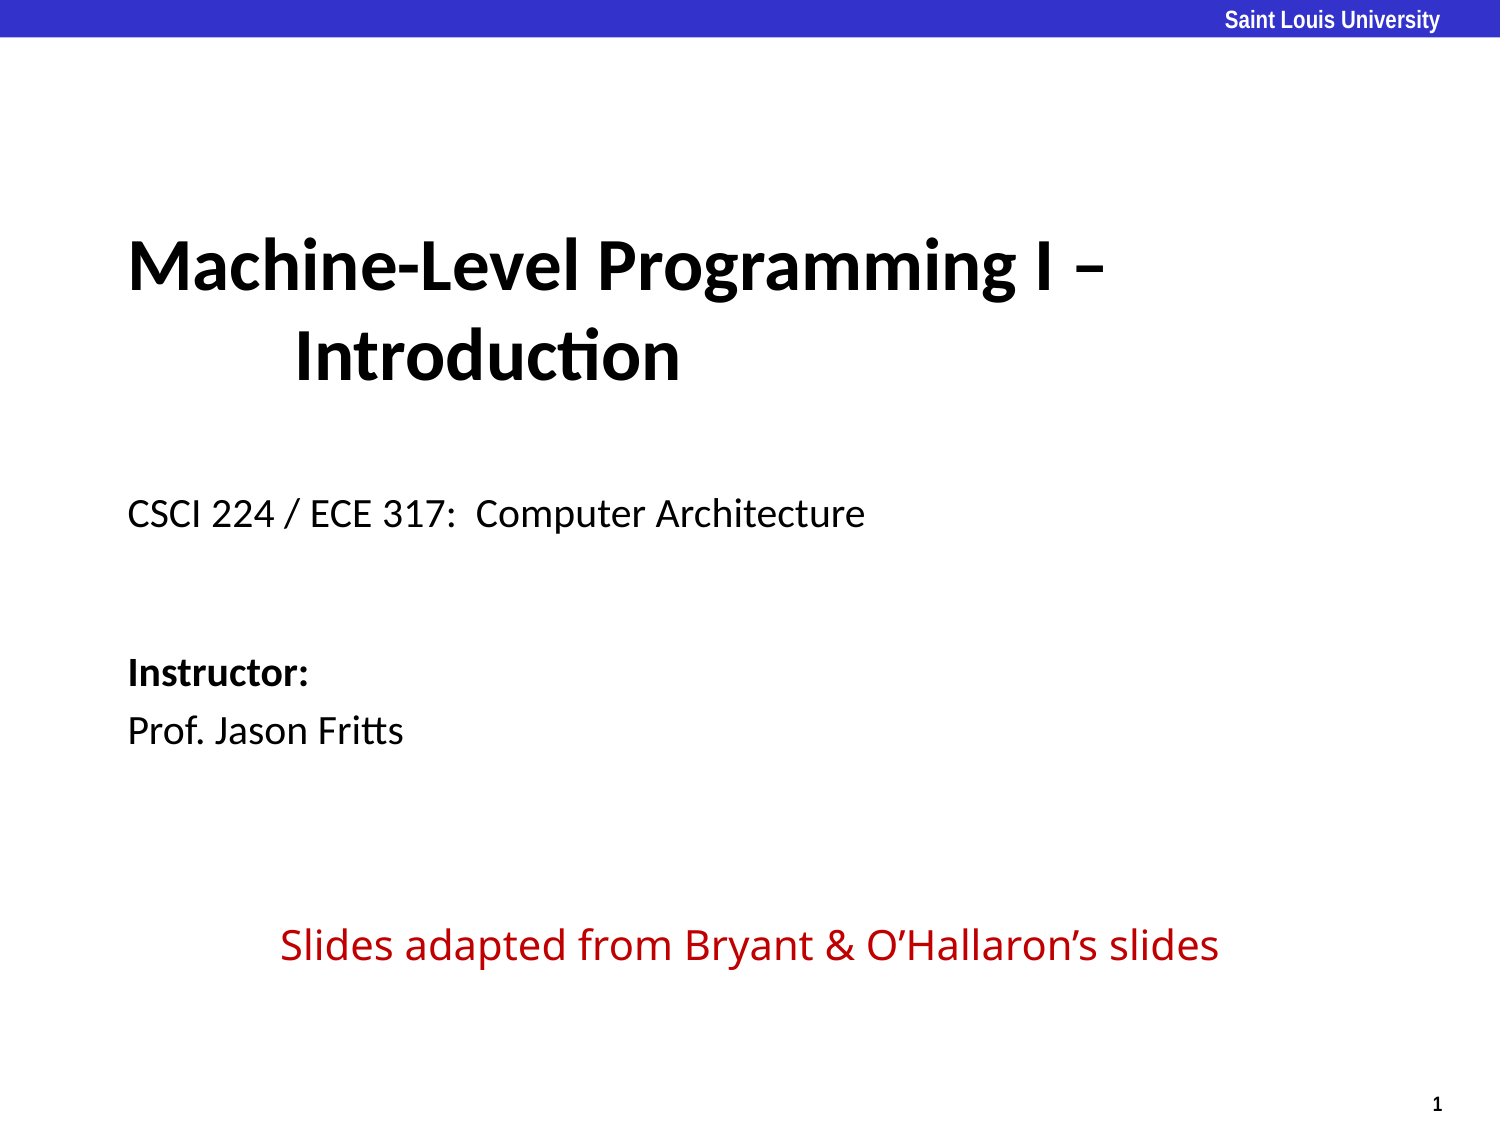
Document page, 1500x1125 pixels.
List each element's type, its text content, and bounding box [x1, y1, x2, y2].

title Machine-Level Programming I – Introduction CSCI 224 / ECE 317: Computer Architecture [112, 279, 1388, 522]
subtitle Instructor: Prof. Jason Fritts [112, 637, 1373, 926]
text_box Slides adapted from Bryant & O’Hallaron’s slides [273, 912, 1227, 976]
